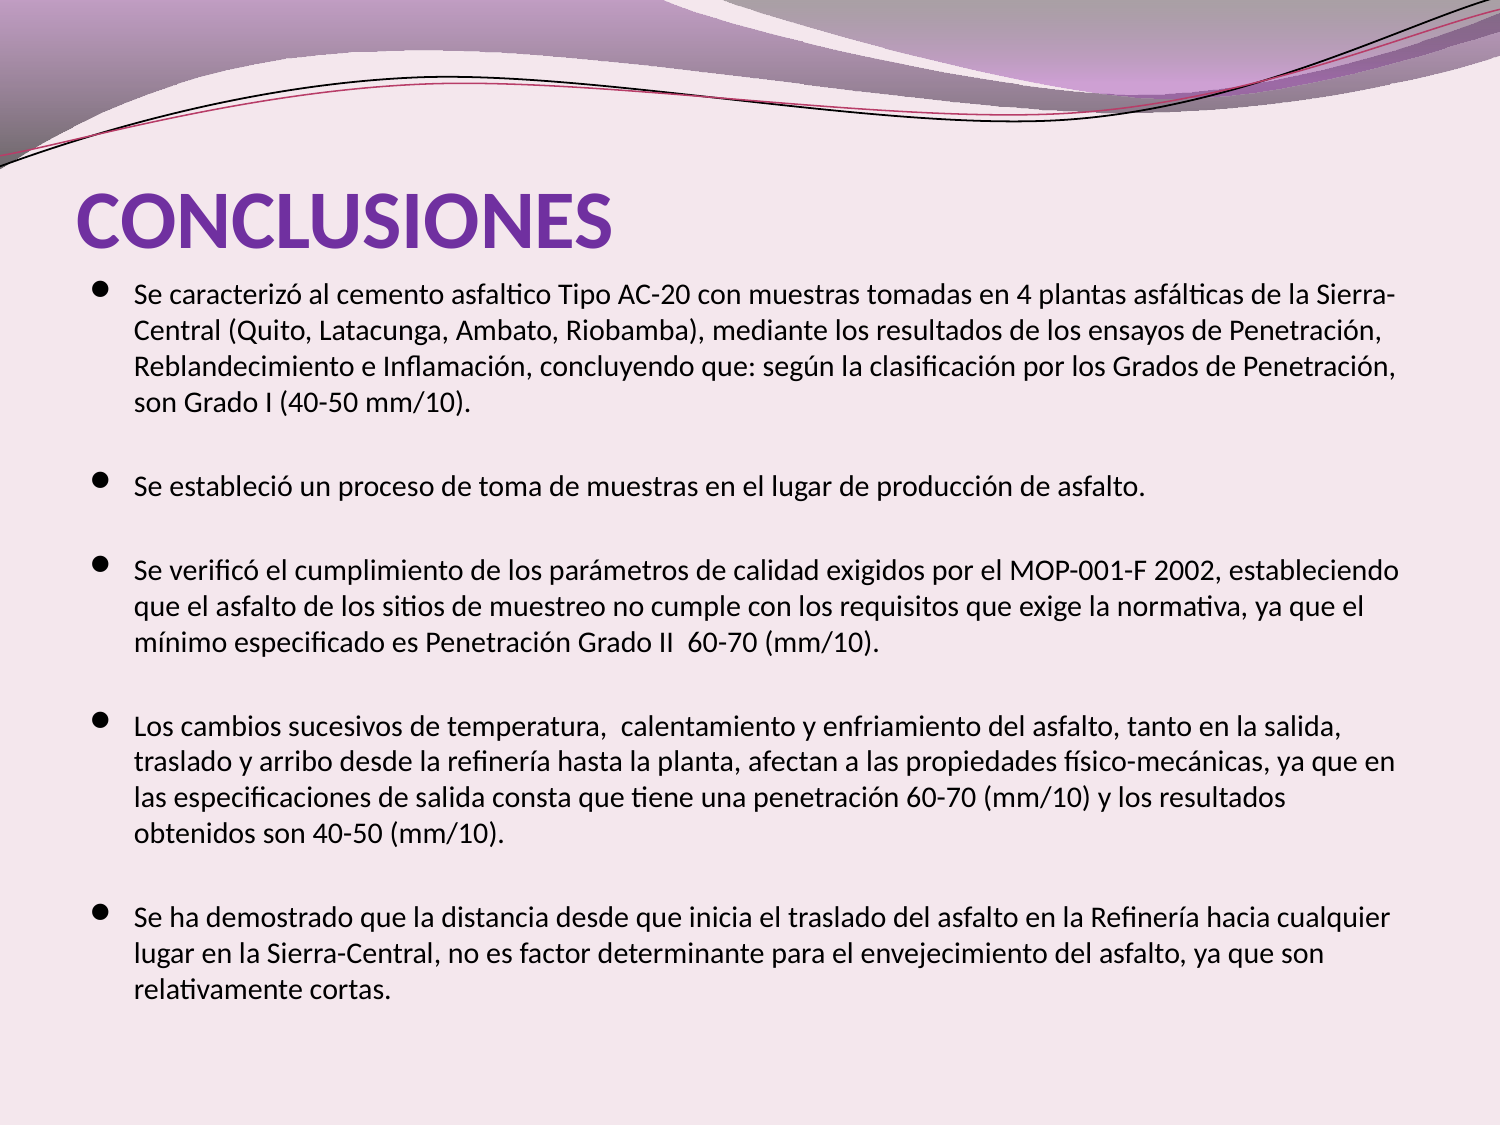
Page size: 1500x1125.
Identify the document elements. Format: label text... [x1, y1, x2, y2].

title CONCLUSIONES [76, 78, 1427, 266]
list Se caracterizó al cemento asfaltico Tipo AC-20 con muestras tomadas en 4 plantas asfálticas de la Sierra-Central (Quito, Latacunga, Ambato, Riobamba), mediante los resultados de los ensayos de Penetración, Reblandecimiento e Inflamación, concluyendo que: según la clasificación por los Grados de Penetración, son Grado I (40-50 mm/10). Se estableció un proceso de toma de muestras en el lugar de producción de asfalto. Se verificó el cumplimiento de los parámetros de calidad exigidos por el MOP-001-F 2002, estableciendo que el asfalto de los sitios de muestreo no cumple con los requisitos que exige la normativa, ya que el mínimo especificado es Penetración Grado II 60-70 (mm/10). Los cambios sucesivos de temperatura, calentamiento y enfriamiento del asfalto, tanto en la salida, traslado y arribo desde la refinería hasta la planta, afectan a las propiedades físico-mecánicas, ya que en las especificaciones de salida consta que tiene una penetración 60-70 (mm/10) y los resultados obtenidos son 40-50 (mm/10). Se ha demostrado que la distancia desde que inicia el traslado del asfalto en la Refinería hacia cualquier lugar en la Sierra-Central, no es factor determinante para el envejecimiento del asfalto, ya que son relativamente cortas. [75, 267, 1425, 1024]
